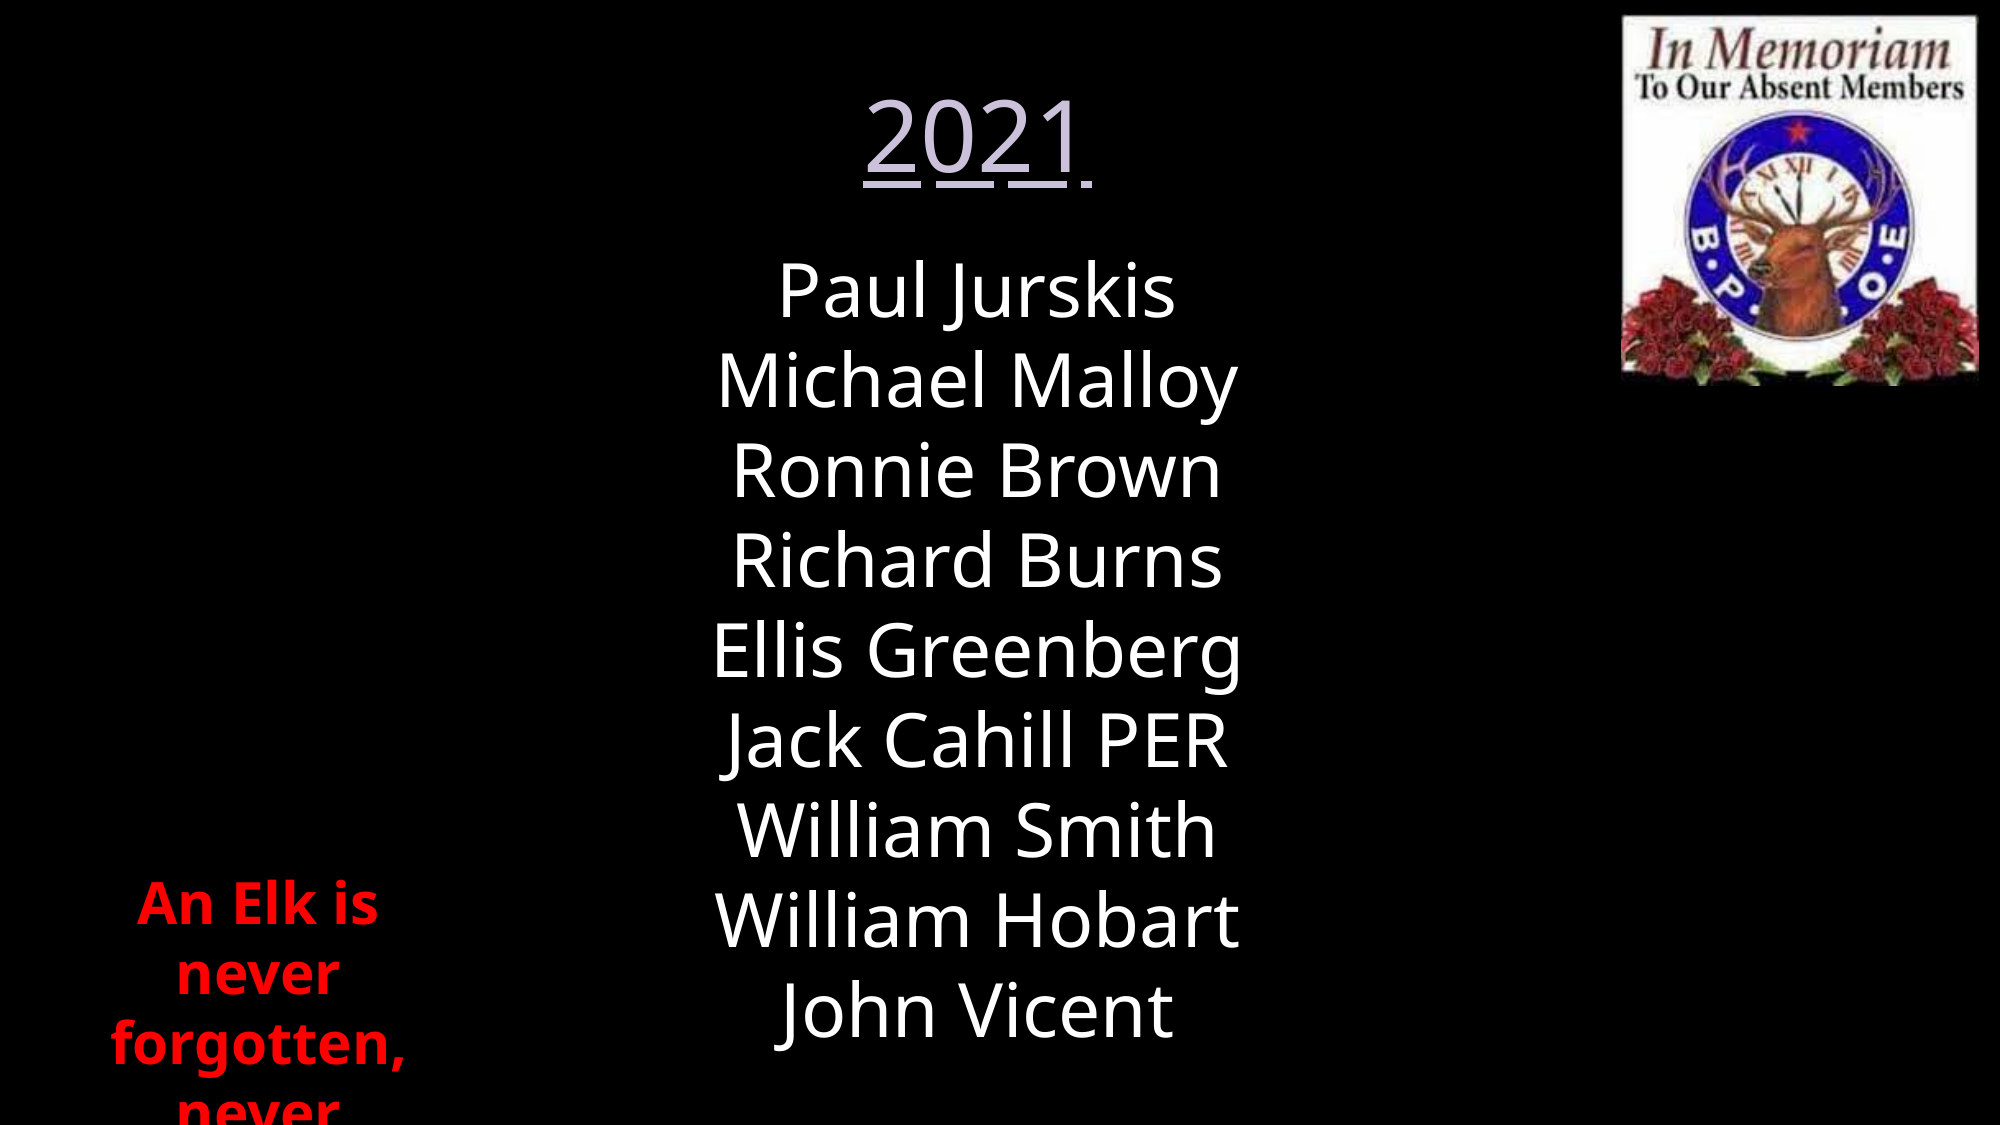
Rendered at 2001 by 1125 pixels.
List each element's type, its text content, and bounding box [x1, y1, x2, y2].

text_box An Elk is never forgotten, never forsaken [35, 859, 483, 1125]
text_box 2021 Paul Jurskis Michael Malloy Ronnie Brown Richard Burns Ellis Greenberg Jack Cahill PER William Smith William Hobart John Vicent [19, 65, 1936, 1061]
picture [1620, 14, 1980, 386]
